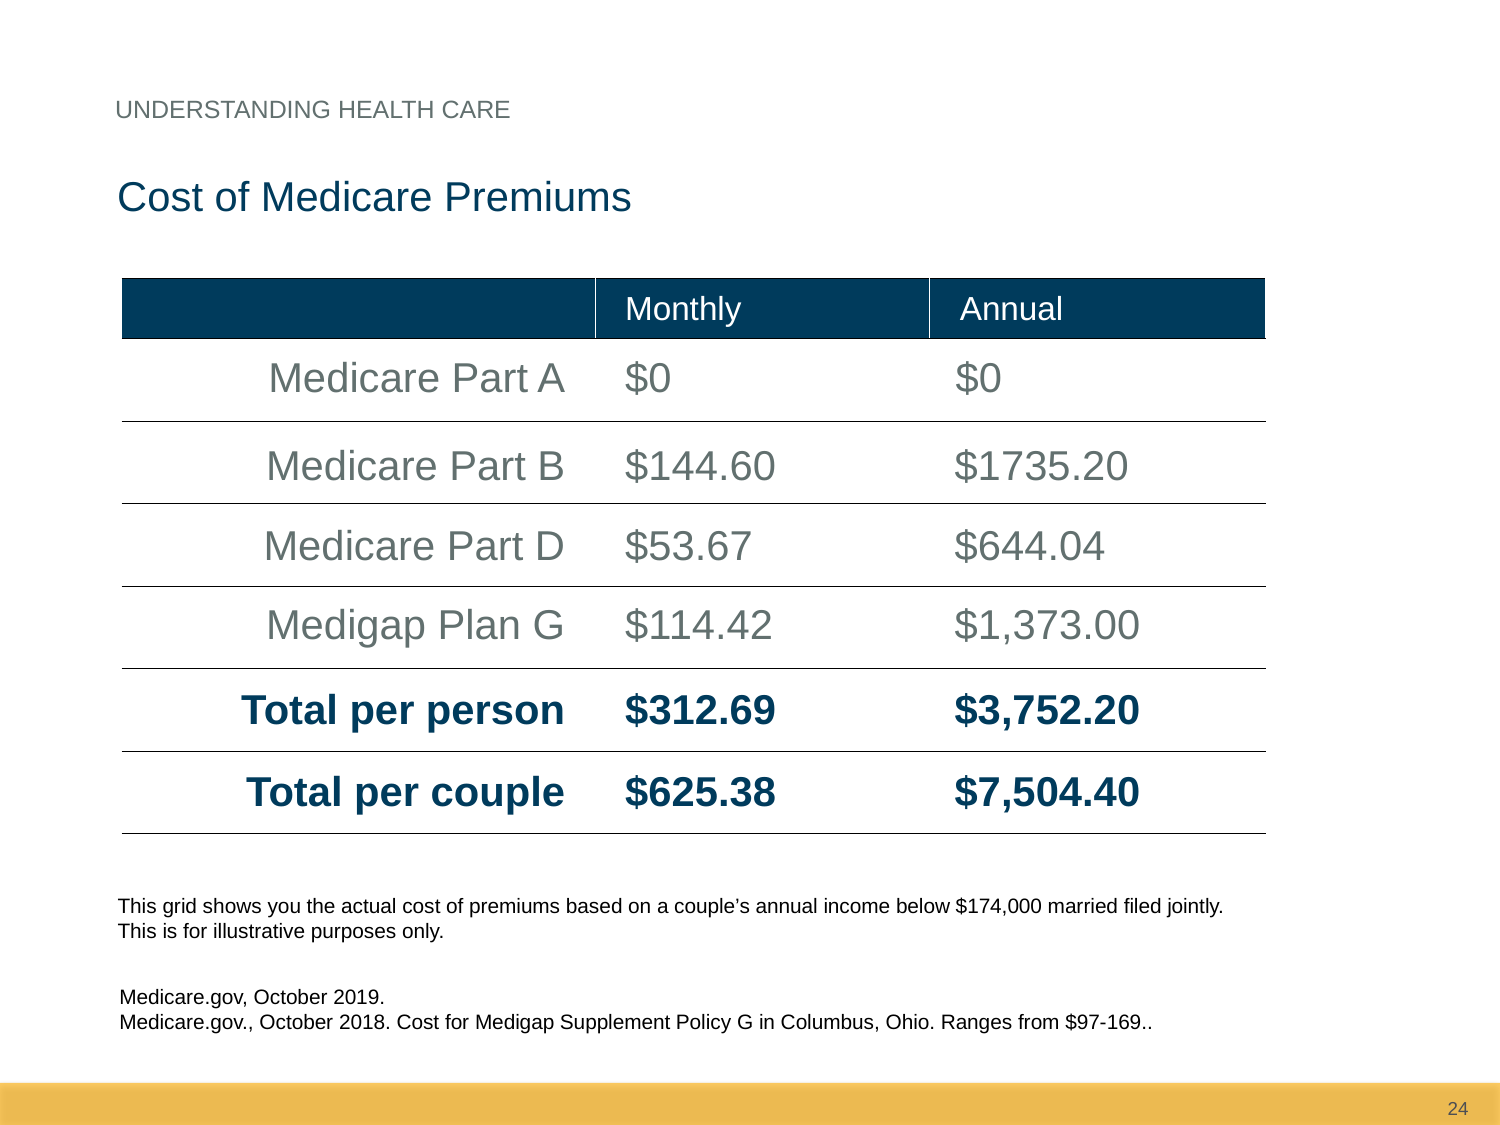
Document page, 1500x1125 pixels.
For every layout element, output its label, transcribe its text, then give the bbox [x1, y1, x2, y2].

table_header Total per couple [122, 750, 595, 834]
table_header $1735.20 [925, 424, 1265, 504]
table_header Medigap Plan G [122, 583, 595, 667]
table_header [122, 279, 595, 336]
list Understanding health care [100, 37, 1400, 124]
table_header Total per person [122, 668, 595, 750]
table_header $312.69 [595, 668, 925, 750]
table_header Medicare Part A [122, 336, 595, 421]
table_header Medicare Part B [122, 424, 595, 504]
table_header $644.04 [925, 504, 1265, 583]
text_box Medicare.gov, October 2019. Medicare.gov., October 2018. Cost for Medigap Supplement Policy G in Columbus, Ohio. Ranges from $97-169.. [79, 976, 1500, 1041]
table_header $625.38 [595, 750, 925, 834]
table_header Annual [930, 279, 1265, 336]
table_header $3,752.20 [925, 668, 1265, 750]
table_header Monthly [596, 279, 929, 336]
list Cost of Medicare Premiums [102, 161, 1402, 233]
table_header $114.42 [595, 583, 925, 667]
text_box This grid shows you the actual cost of premiums based on a couple’s annual income below $174,000 married filed jointly. This is for illustrative purposes only. [102, 885, 1254, 951]
table_header $7,504.40 [925, 750, 1265, 834]
table_header $53.67 [595, 504, 925, 583]
table_header $0 [595, 336, 911, 421]
table_header $0 [911, 336, 1265, 421]
table_header $1,373.00 [925, 583, 1265, 667]
table_header Medicare Part D [122, 504, 595, 583]
table_header $144.60 [595, 424, 925, 504]
